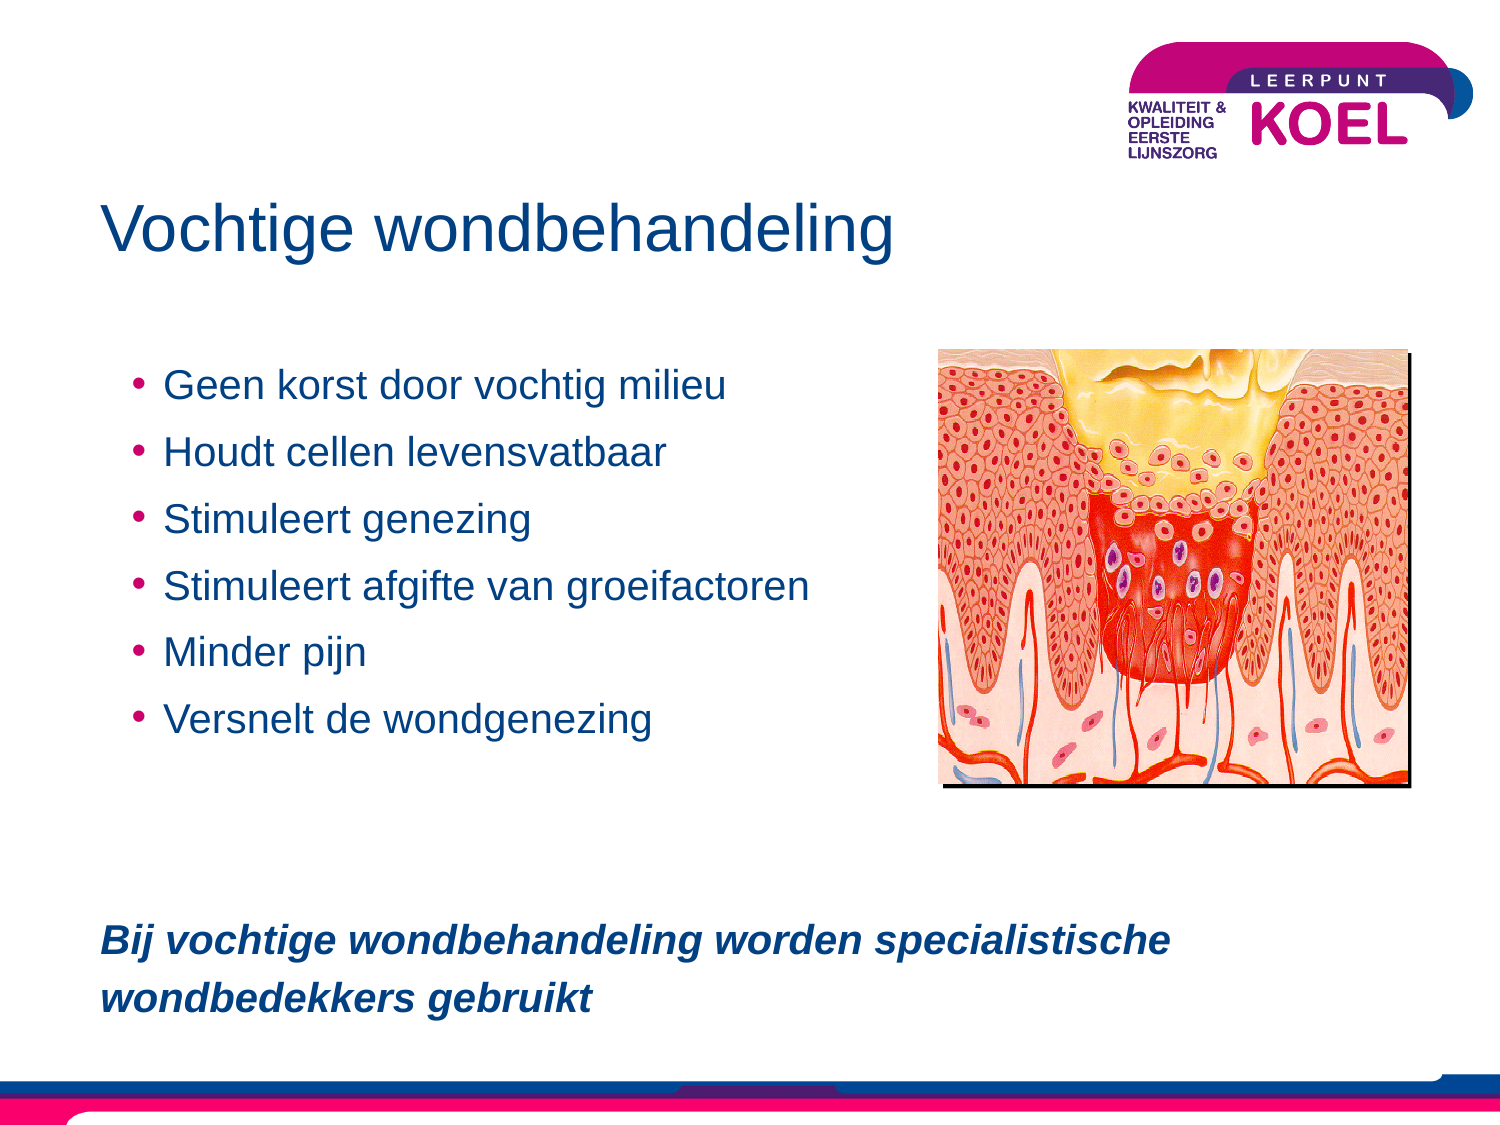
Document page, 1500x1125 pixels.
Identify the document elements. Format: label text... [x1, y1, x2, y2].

picture [0, 750, 1500, 1125]
picture [1128, 42, 1473, 159]
list Geen korst door vochtig milieu Houdt cellen levensvatbaar Stimuleert genezing Stimuleert afgifte van groeifactoren Minder pijn Versnelt de wondgenezing Bij vochtige wondbehandeling worden specialistische wondbedekkers gebruikt [100, 349, 1459, 1063]
title Vochtige wondbehandeling [100, 184, 1365, 303]
picture [938, 349, 1408, 785]
